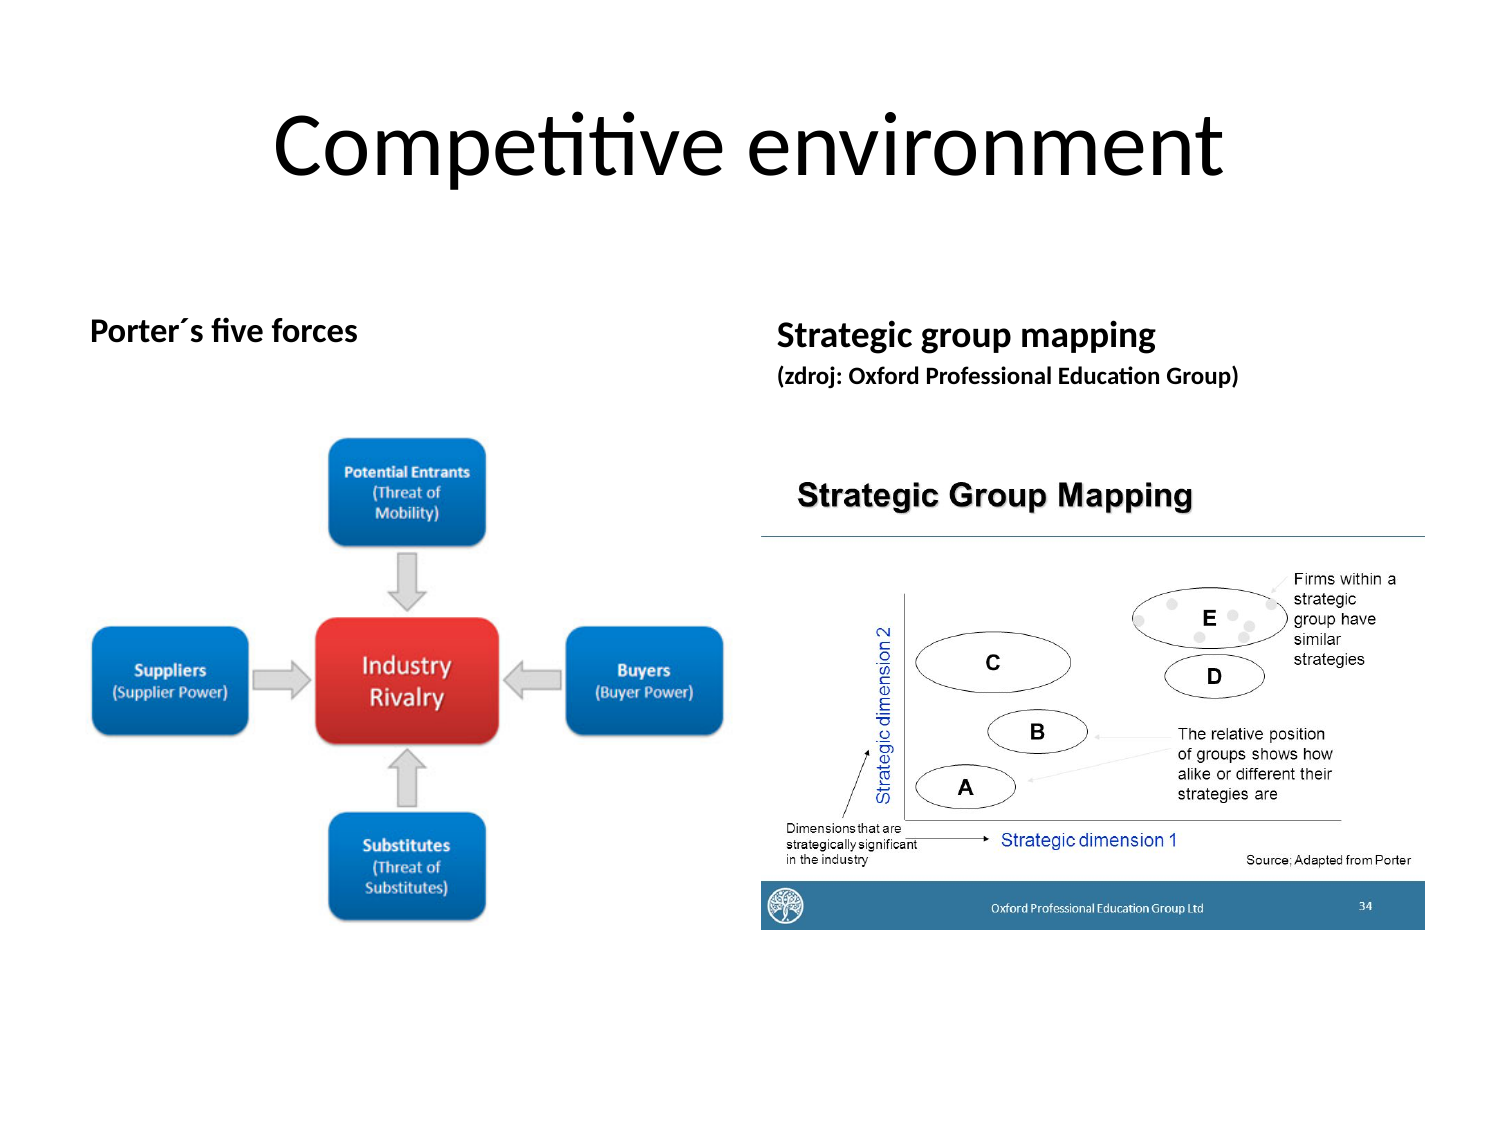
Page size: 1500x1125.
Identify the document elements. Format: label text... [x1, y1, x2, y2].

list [761, 432, 1426, 930]
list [74, 426, 738, 935]
list Strategic group mapping (zdroj: Oxford Professional Education Group) [761, 243, 1425, 398]
title Competitive environment [75, 45, 1425, 233]
list Porter´s five forces [75, 251, 738, 357]
